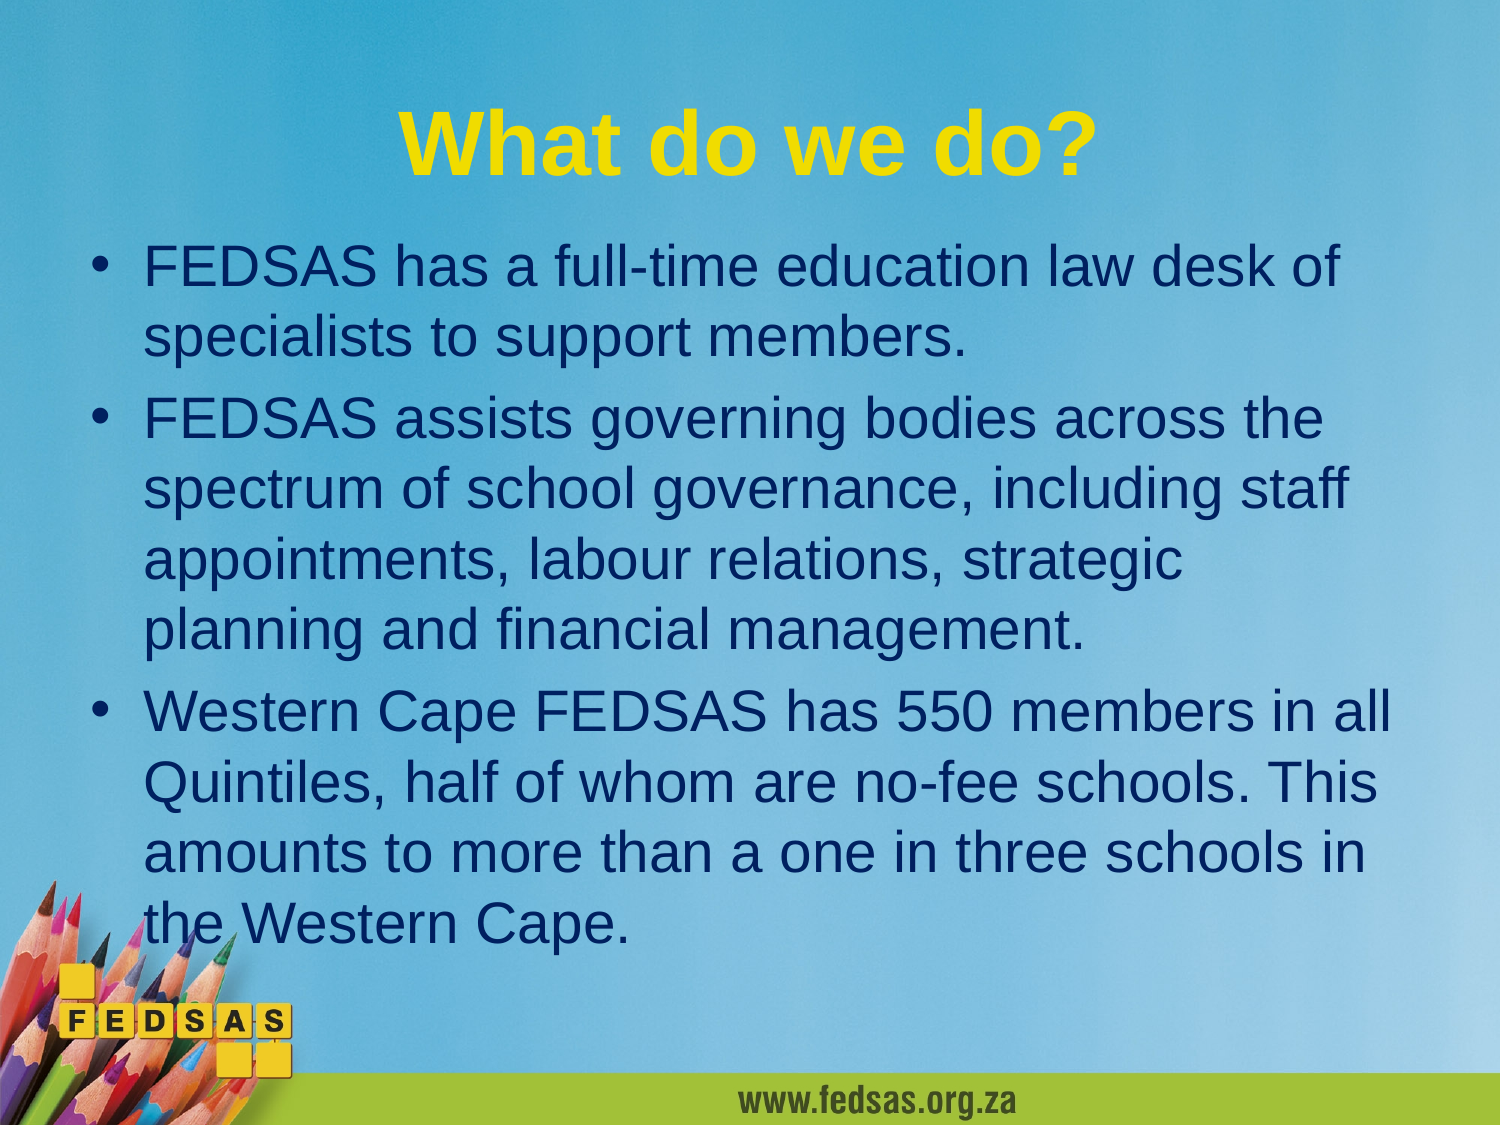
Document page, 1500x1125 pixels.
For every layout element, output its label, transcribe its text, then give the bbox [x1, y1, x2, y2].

picture [0, 0, 1500, 1125]
list FEDSAS has a full-time education law desk of specialists to support members. FEDSAS assists governing bodies across the spectrum of school governance, including staff appointments, labour relations, strategic planning and financial management. Western Cape FEDSAS has 550 members in all Quintiles, half of whom are no-fee schools. This amounts to more than a one in three schools in the Western Cape. [75, 219, 1425, 976]
title What do we do? [75, 45, 1425, 219]
